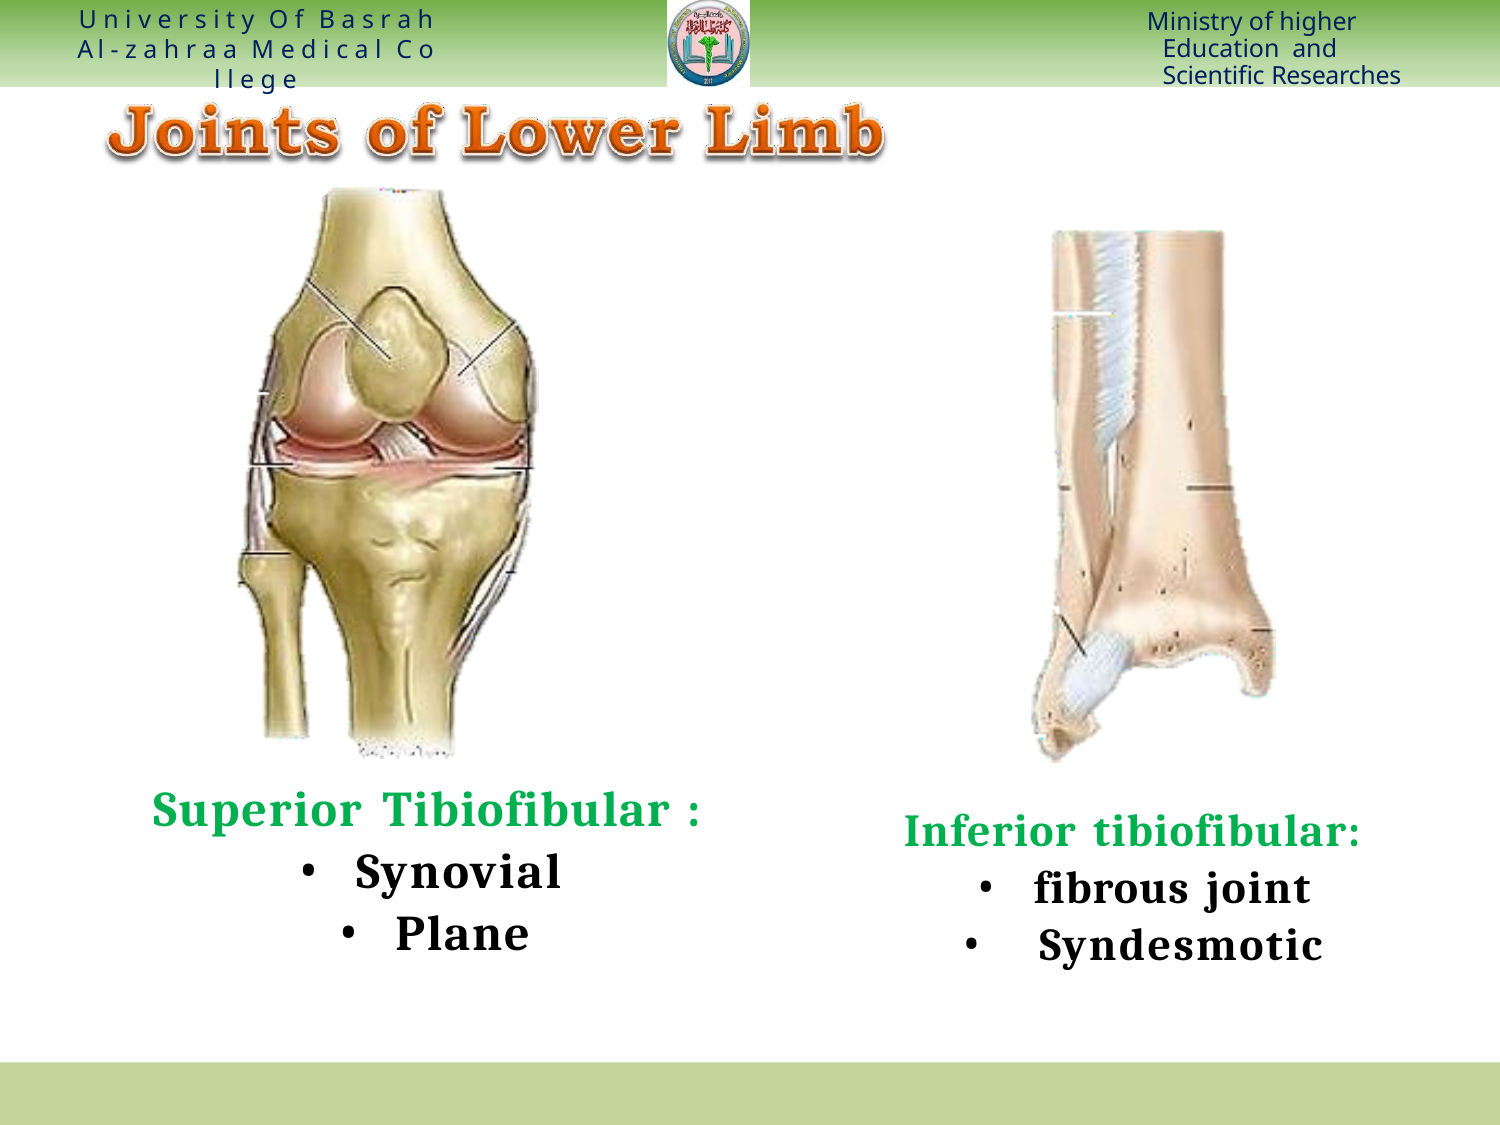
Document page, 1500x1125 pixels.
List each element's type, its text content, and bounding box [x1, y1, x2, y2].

text_box fibrous joint Syndesmotic [960, 855, 1339, 970]
text_box Superior Tibiofibular : Synovial Plane [151, 774, 719, 961]
text_box [0, 1062, 1500, 1125]
picture [100, 99, 891, 167]
picture [1030, 230, 1277, 763]
text_box Inferior tibiofibular: [901, 798, 1376, 856]
picture [236, 186, 540, 759]
picture [0, 0, 1500, 90]
